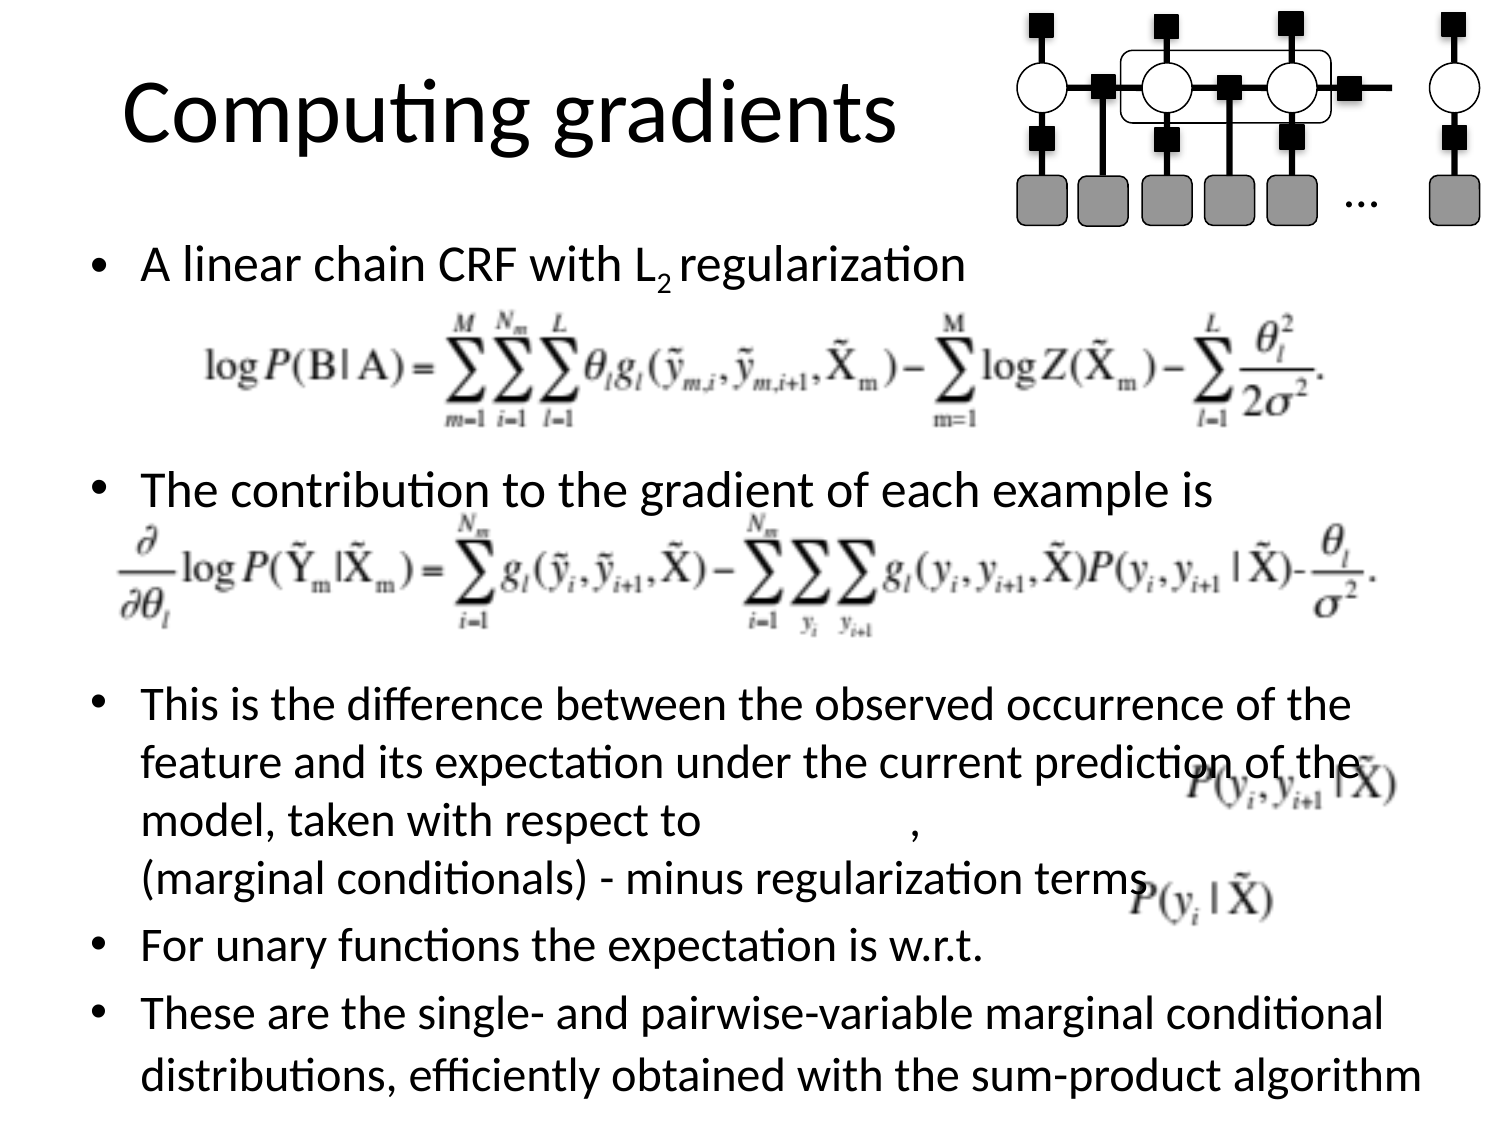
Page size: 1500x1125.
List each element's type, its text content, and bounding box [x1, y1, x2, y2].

text_box … [1329, 150, 1405, 225]
text_box [1017, 62, 1068, 113]
text_box [1429, 62, 1480, 113]
list A linear chain CRF with L2 regularization The contribution to the gradient of each example is This is the difference between the observed occurrence of the feature and its expectation under the current prediction of the model, taken with respect to , (marginal conditionals) - minus regularization terms For unary functions the expectation is w.r.t. These are the single- and pairwise-variable marginal conditional distributions, efficiently obtained with the sum-product algorithm [75, 221, 1470, 1125]
text_box [1204, 175, 1255, 226]
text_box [198, 302, 1326, 431]
text_box [1267, 175, 1318, 226]
text_box [1442, 125, 1467, 150]
text_box [1278, 11, 1304, 36]
text_box [1029, 13, 1054, 38]
text_box [1279, 124, 1305, 150]
text_box [1142, 175, 1193, 226]
text_box [1441, 12, 1466, 37]
text_box [1078, 176, 1129, 227]
text_box [1429, 175, 1480, 226]
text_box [1124, 865, 1277, 933]
title Computing gradients [34, 11, 988, 200]
text_box [1091, 74, 1116, 99]
text_box [1029, 126, 1055, 151]
text_box [1154, 127, 1180, 152]
text_box [1017, 175, 1068, 226]
text_box [1337, 76, 1362, 101]
text_box [1154, 14, 1179, 39]
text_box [1179, 748, 1400, 817]
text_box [112, 505, 1381, 641]
text_box [1120, 50, 1332, 124]
